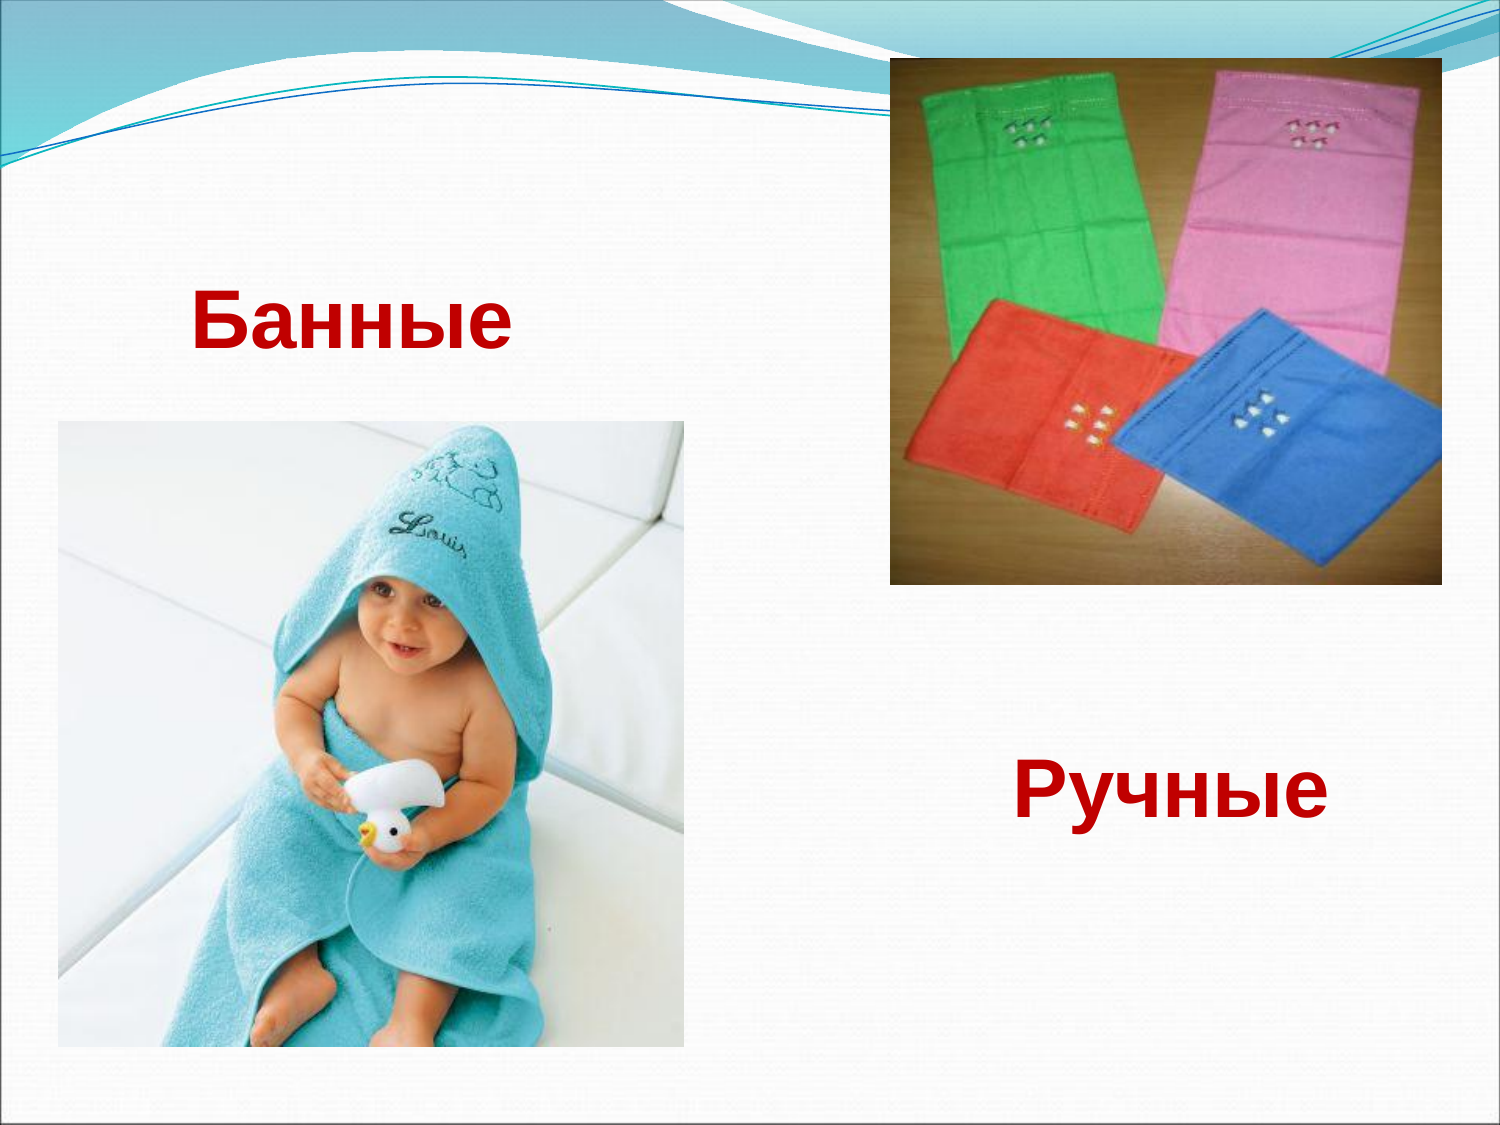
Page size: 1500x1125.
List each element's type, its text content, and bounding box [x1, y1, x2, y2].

text_box Банные [175, 257, 633, 373]
picture [0, 0, 1500, 1125]
picture [839, 109, 885, 114]
picture [24, 146, 53, 156]
text_box Ручные [998, 726, 1346, 842]
picture [168, 78, 583, 117]
